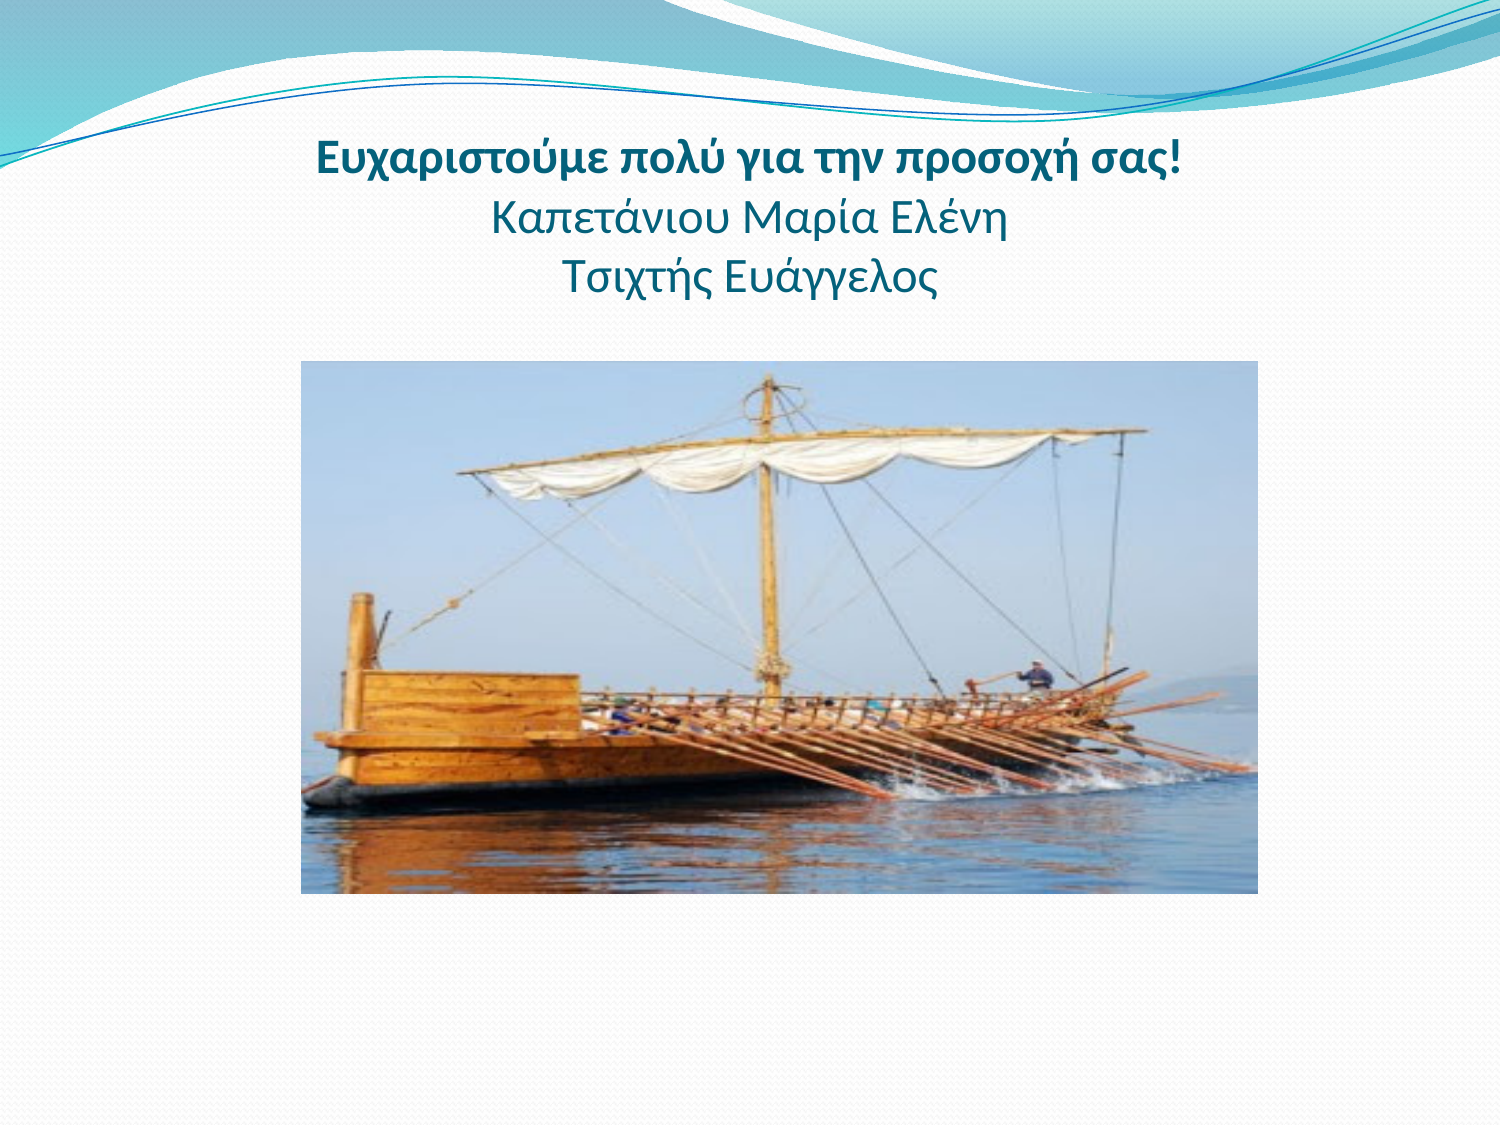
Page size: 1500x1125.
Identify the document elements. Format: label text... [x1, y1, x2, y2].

title Ευχαριστούμε πολύ για την προσοχή σας! Καπετάνιου Μαρία Ελένη Τσιχτής Ευάγγελος [75, 115, 1425, 362]
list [300, 361, 1259, 894]
